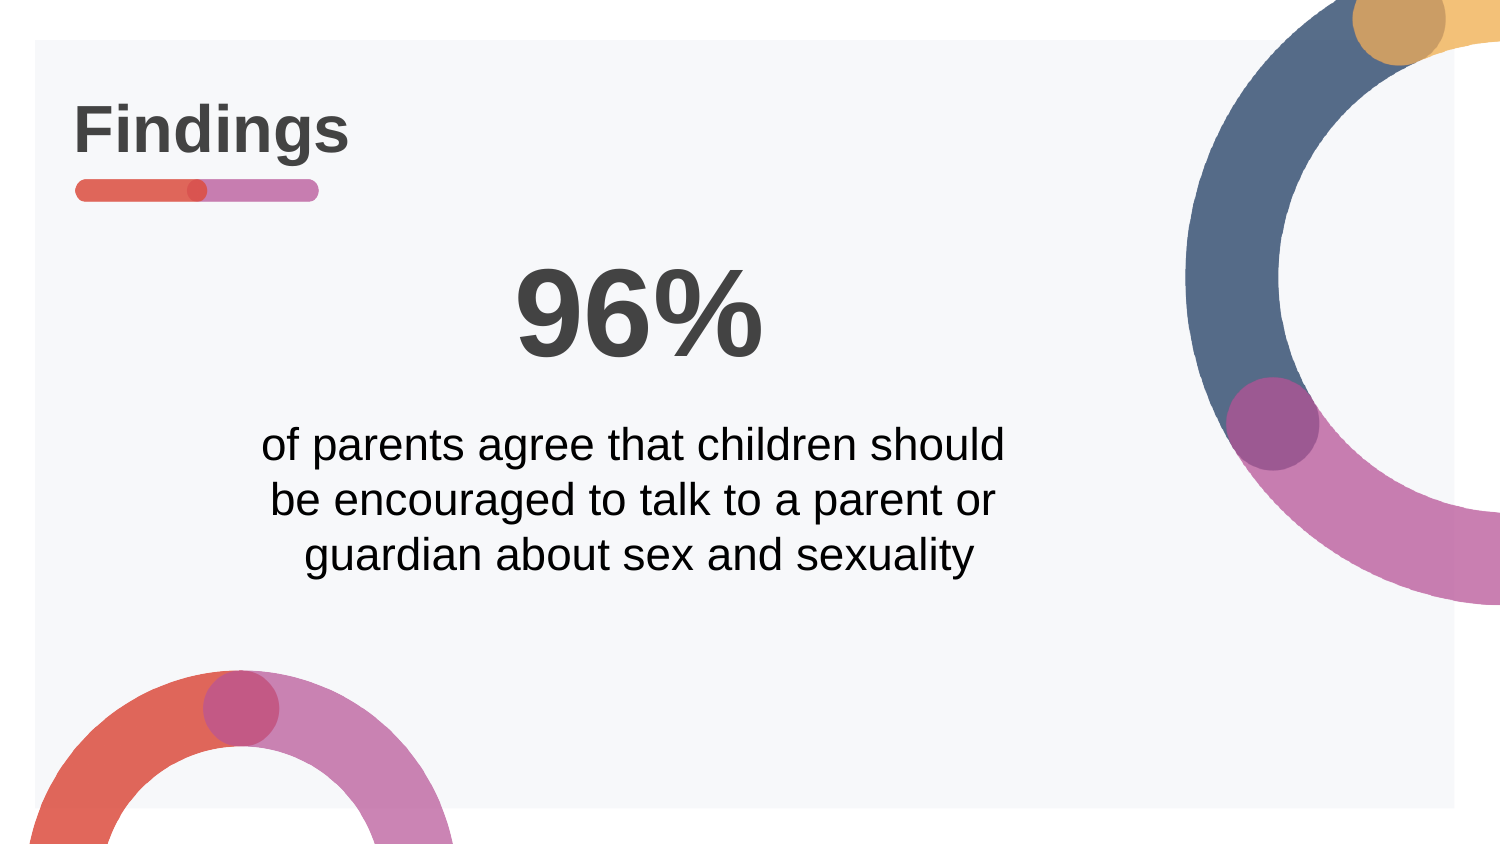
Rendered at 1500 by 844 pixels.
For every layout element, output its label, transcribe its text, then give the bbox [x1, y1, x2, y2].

picture [75, 179, 319, 202]
picture [1185, 0, 1500, 605]
list 96% of parents agree that children should be encouraged to talk to a parent or guardian about sex and sexuality [97, 216, 1182, 637]
picture [25, 670, 457, 844]
title Findings [58, 70, 1060, 165]
